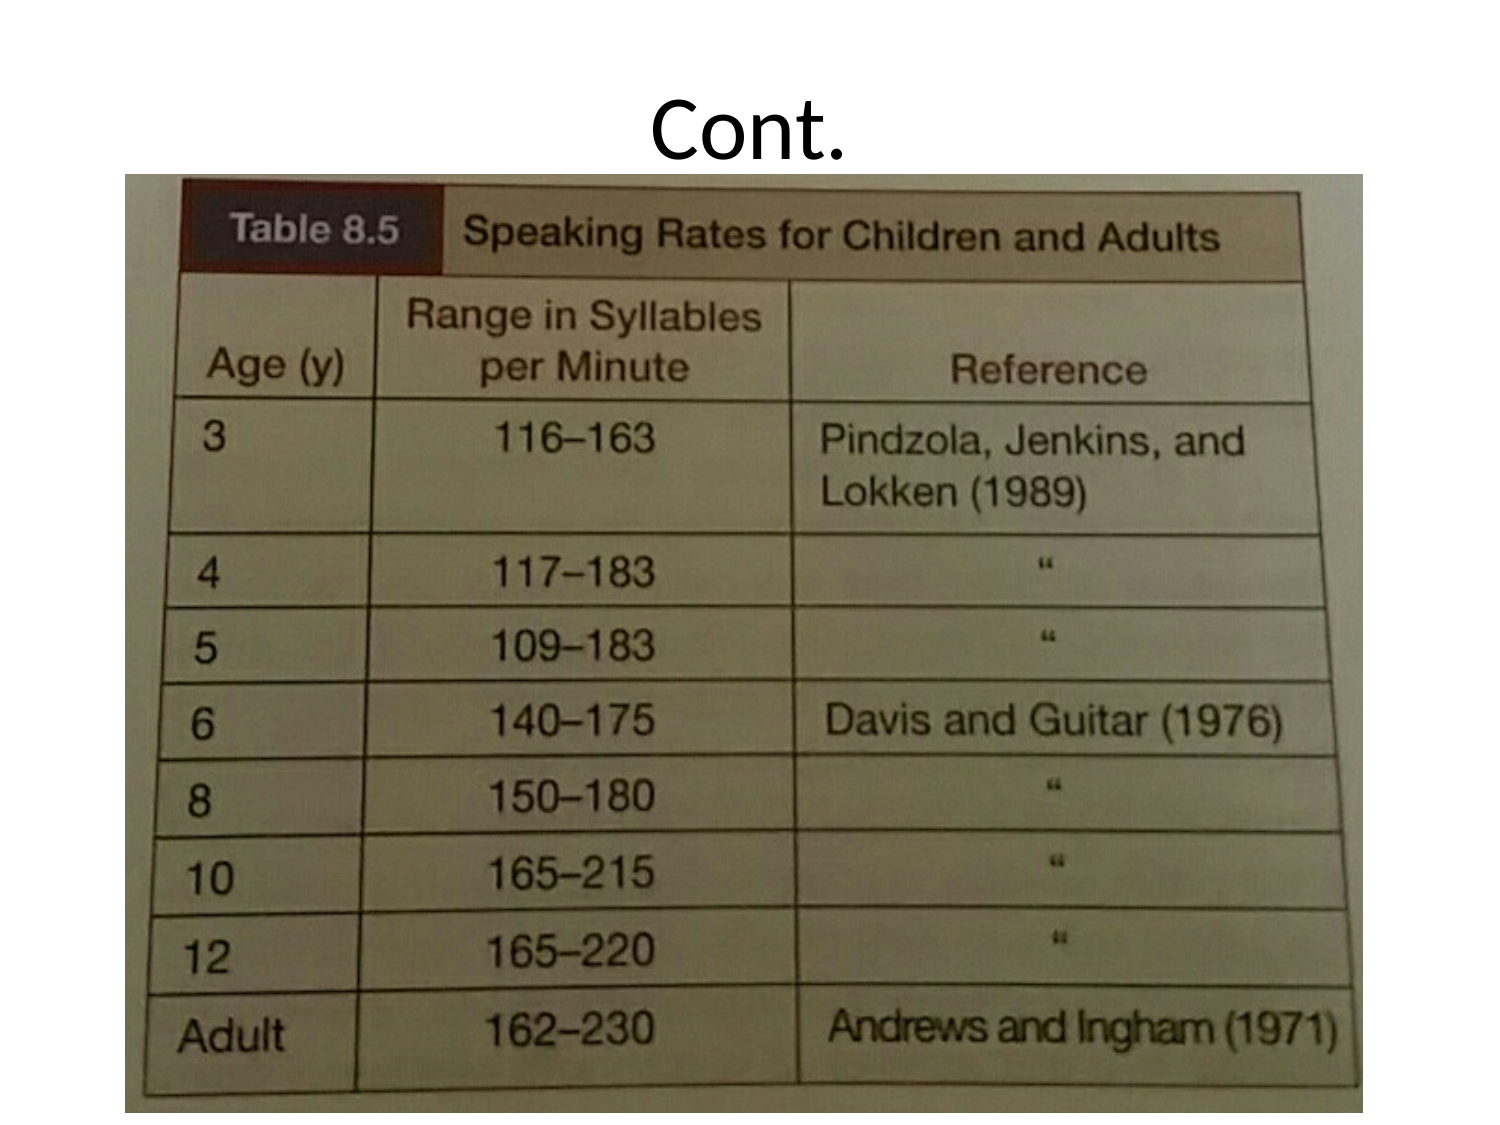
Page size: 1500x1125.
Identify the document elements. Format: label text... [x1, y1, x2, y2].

title Cont. [75, 45, 1425, 200]
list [124, 174, 1363, 1113]
